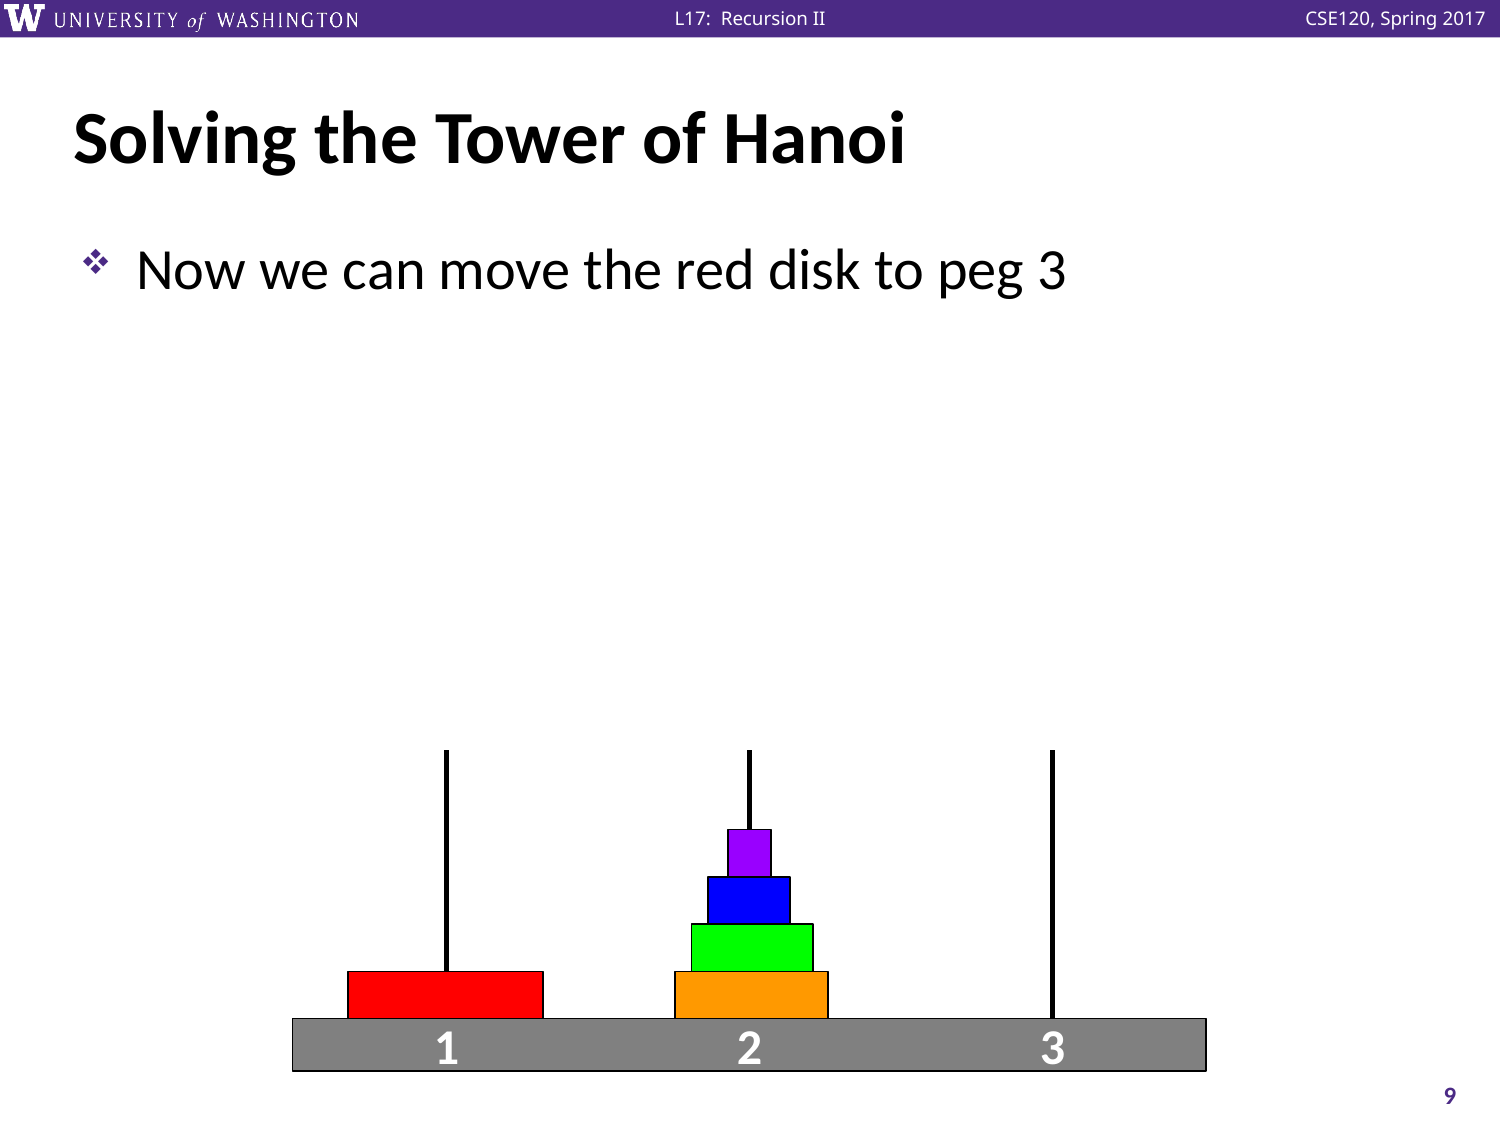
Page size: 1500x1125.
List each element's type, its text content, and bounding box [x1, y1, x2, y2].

slide_number 9 [1400, 1065, 1500, 1125]
list Now we can move the red disk to peg 3 [64, 223, 1438, 1040]
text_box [292, 749, 1207, 1072]
title Solving the Tower of Hanoi [58, 71, 1438, 197]
picture [4, 4, 358, 32]
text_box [674, 829, 829, 1019]
